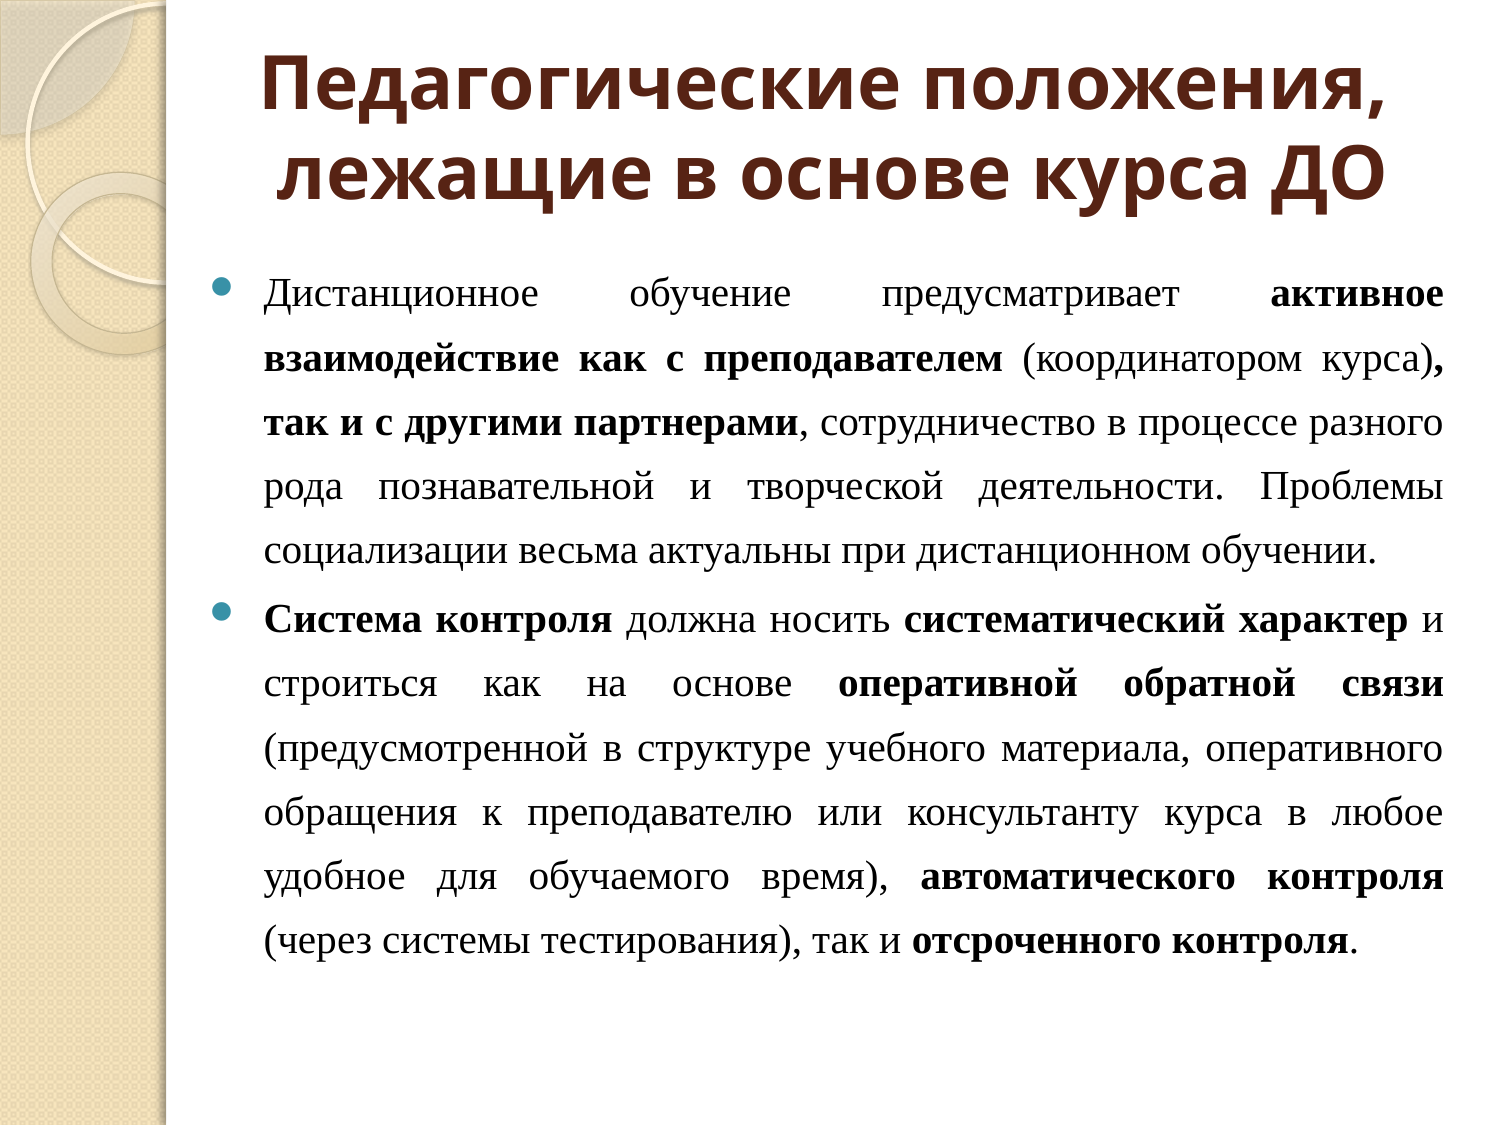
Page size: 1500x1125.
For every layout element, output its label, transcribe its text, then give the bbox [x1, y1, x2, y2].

list Дистанционное обучение предусматривает активное взаимодействие как с преподавателем (координатором курса), так и с другими партнерами, сотрудничество в процессе разного рода познавательной и творческой деятельности. Проблемы социализации весьма актуальны при дистанционном обучении. Система контроля должна носить систематический характер и строиться как на основе оперативной обратной связи (предусмотренной в структуре учебного материала, оперативного обращения к преподавателю или консультанту курса в любое удобное для обучаемого время), автоматического контроля (через системы тестирования), так и отсроченного контроля. [194, 243, 1459, 1059]
title Педагогические положения, лежащие в основе курса ДО [218, 30, 1449, 219]
